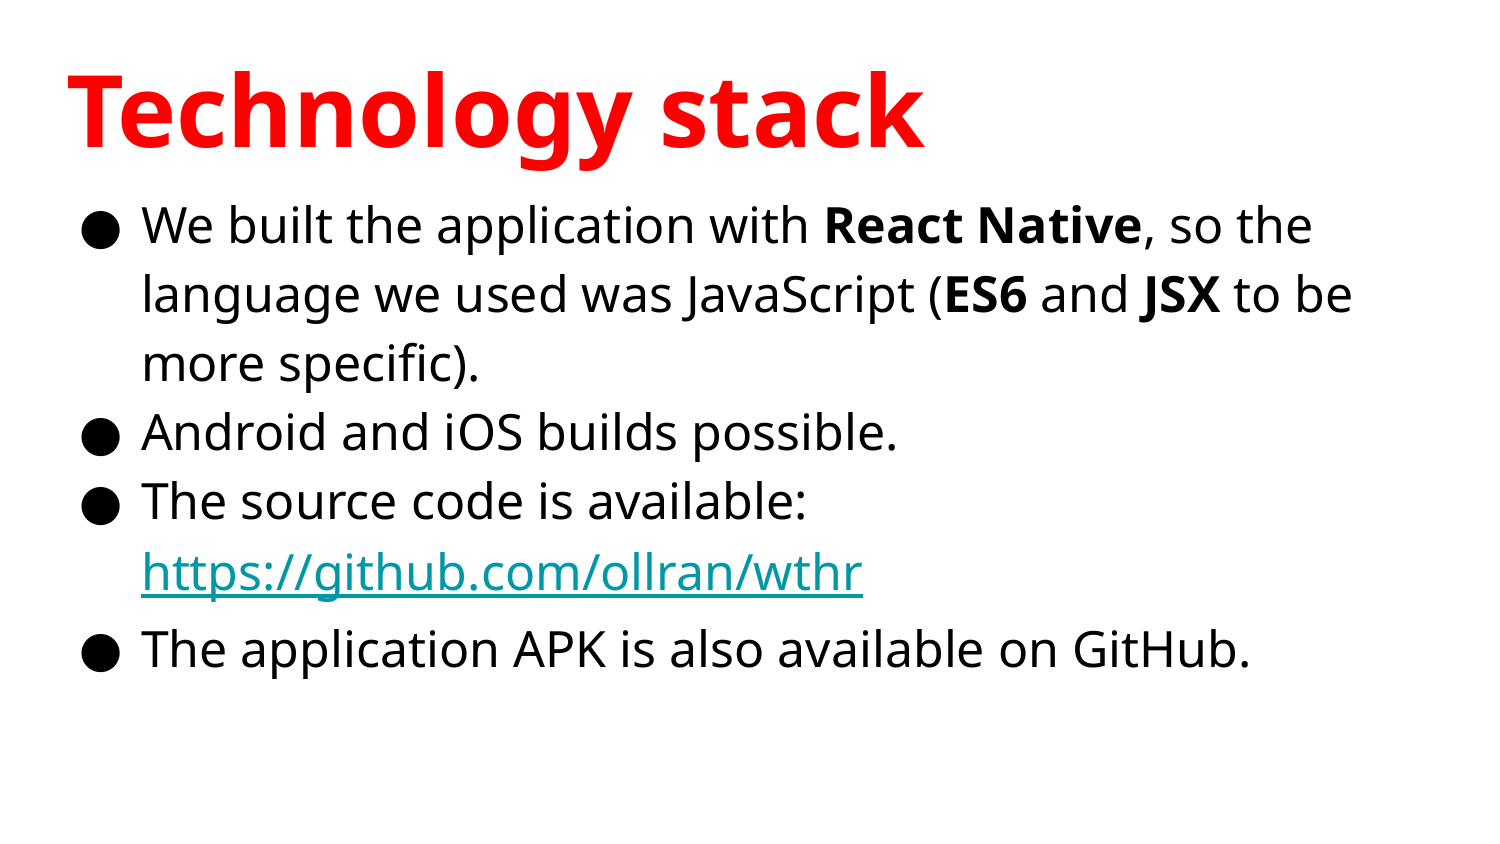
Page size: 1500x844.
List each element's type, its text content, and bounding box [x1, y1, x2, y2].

title Technology stack [51, 32, 1449, 169]
list We built the application with React Native, so the language we used was JavaScript (ES6 and JSX to be more specific). Android and iOS builds possible. The source code is available: https://github.com/ollran/wthr The application APK is also available on GitHub. [51, 169, 1458, 831]
